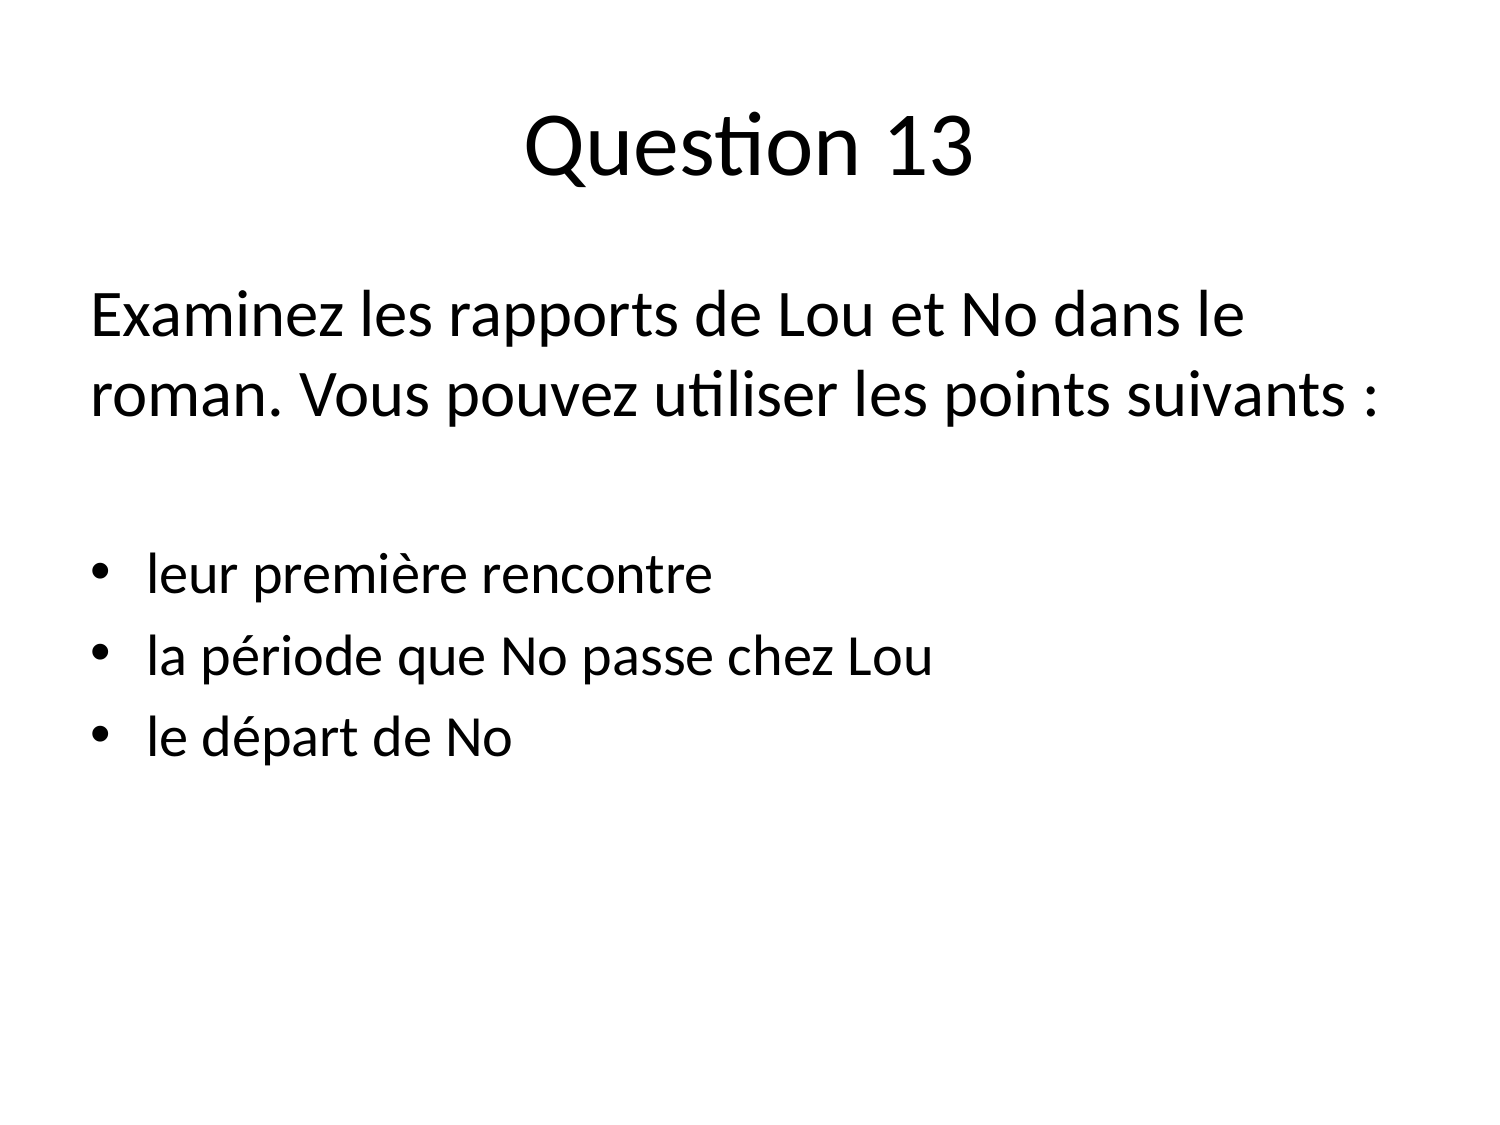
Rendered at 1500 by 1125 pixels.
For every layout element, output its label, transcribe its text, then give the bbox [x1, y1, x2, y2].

list Examinez les rapports de Lou et No dans le roman. Vous pouvez utiliser les points suivants : leur première rencontre la période que No passe chez Lou le départ de No [75, 262, 1425, 1005]
title Question 13 [75, 45, 1425, 233]
